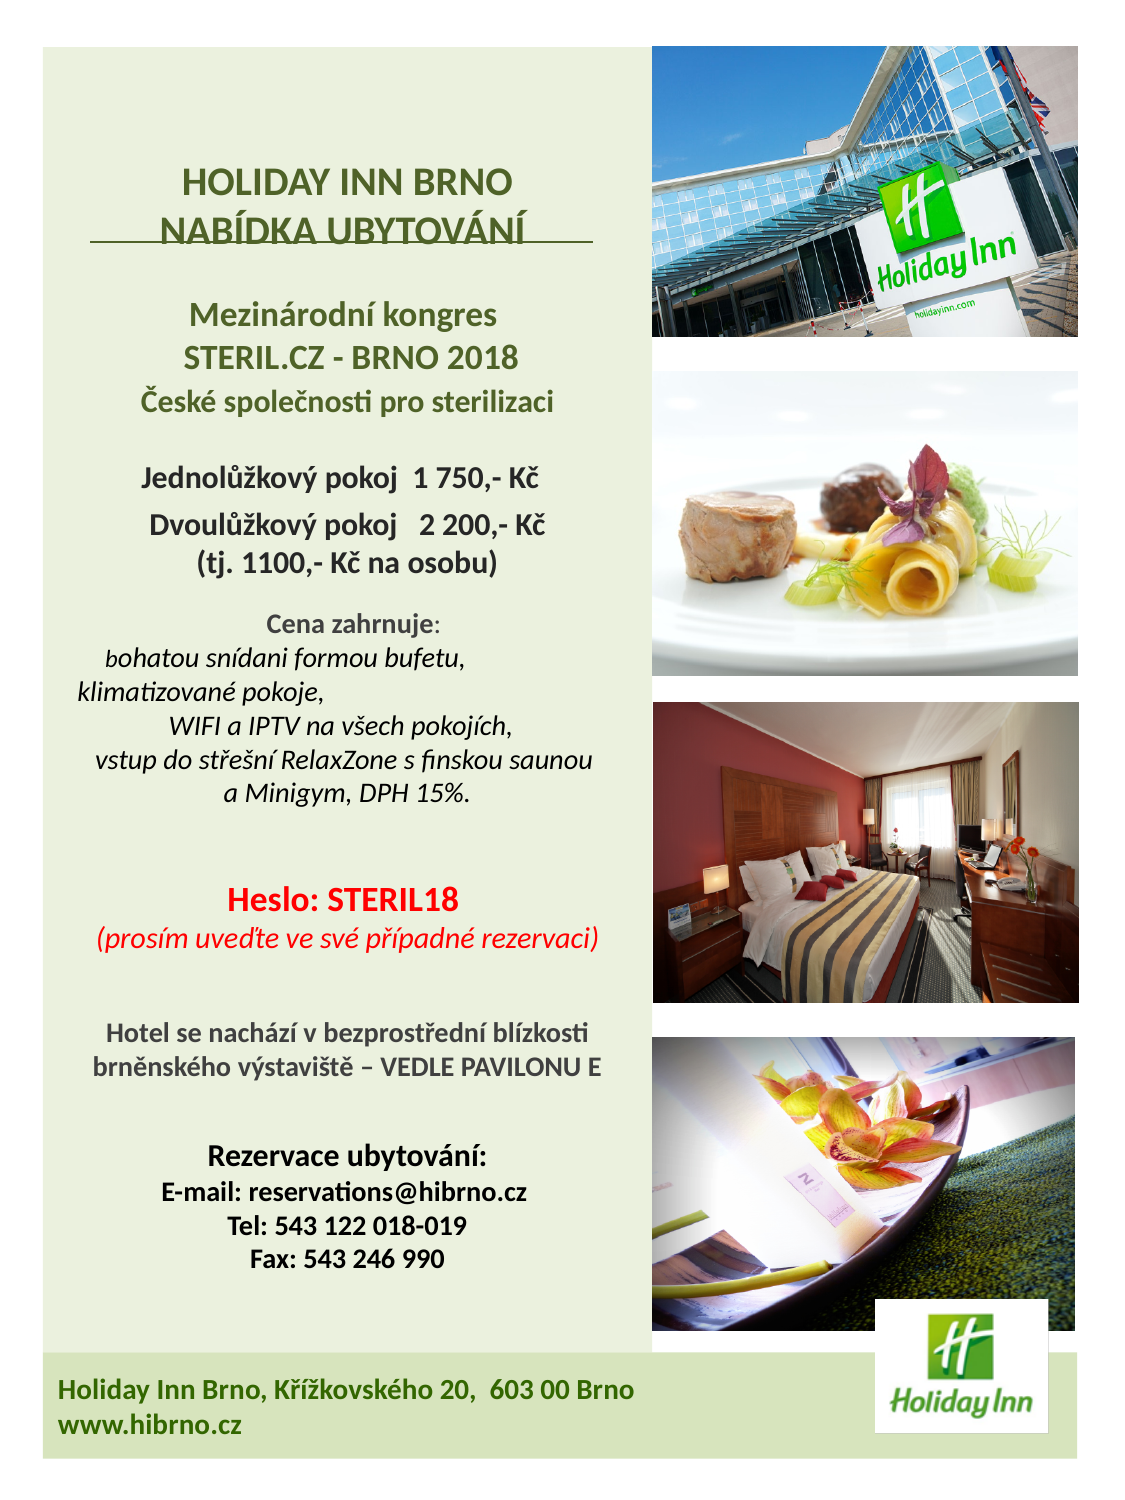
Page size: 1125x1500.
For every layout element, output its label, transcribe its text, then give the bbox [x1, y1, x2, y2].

picture [651, 1037, 1075, 1436]
picture [653, 702, 1080, 1004]
picture [651, 46, 1078, 337]
footer Holiday Inn Brno, Křížkovského 20, 603 00 Brno www.hibrno.cz [42, 1352, 1078, 1459]
title HOLIDAY INN BRNO NABÍDKA UBYTOVÁNÍ Mezinárodní kongres STERIL.CZ - BRNO 2018 České společnosti pro sterilizaci Jednolůžkový pokoj 1 750,- Kč Dvoulůžkový pokoj 2 200,- Kč (tj. 1100,- Kč na osobu) Cena zahrnuje: bohatou snídani formou bufetu, klimatizované pokoje, WIFI a IPTV na všech pokojích, vstup do střešní RelaxZone s finskou saunou a Minigym, DPH 15%. Heslo: STERIL18 (prosím uveďte ve své případné rezervaci) Hotel se nachází v bezprostřední blízkosti brněnského výstaviště – VEDLE PAVILONU E Rezervace ubytování: E-mail: reservations@hibrno.cz Tel: 543 122 018-019 Fax: 543 246 990 [42, 47, 653, 1352]
picture [651, 371, 1078, 676]
